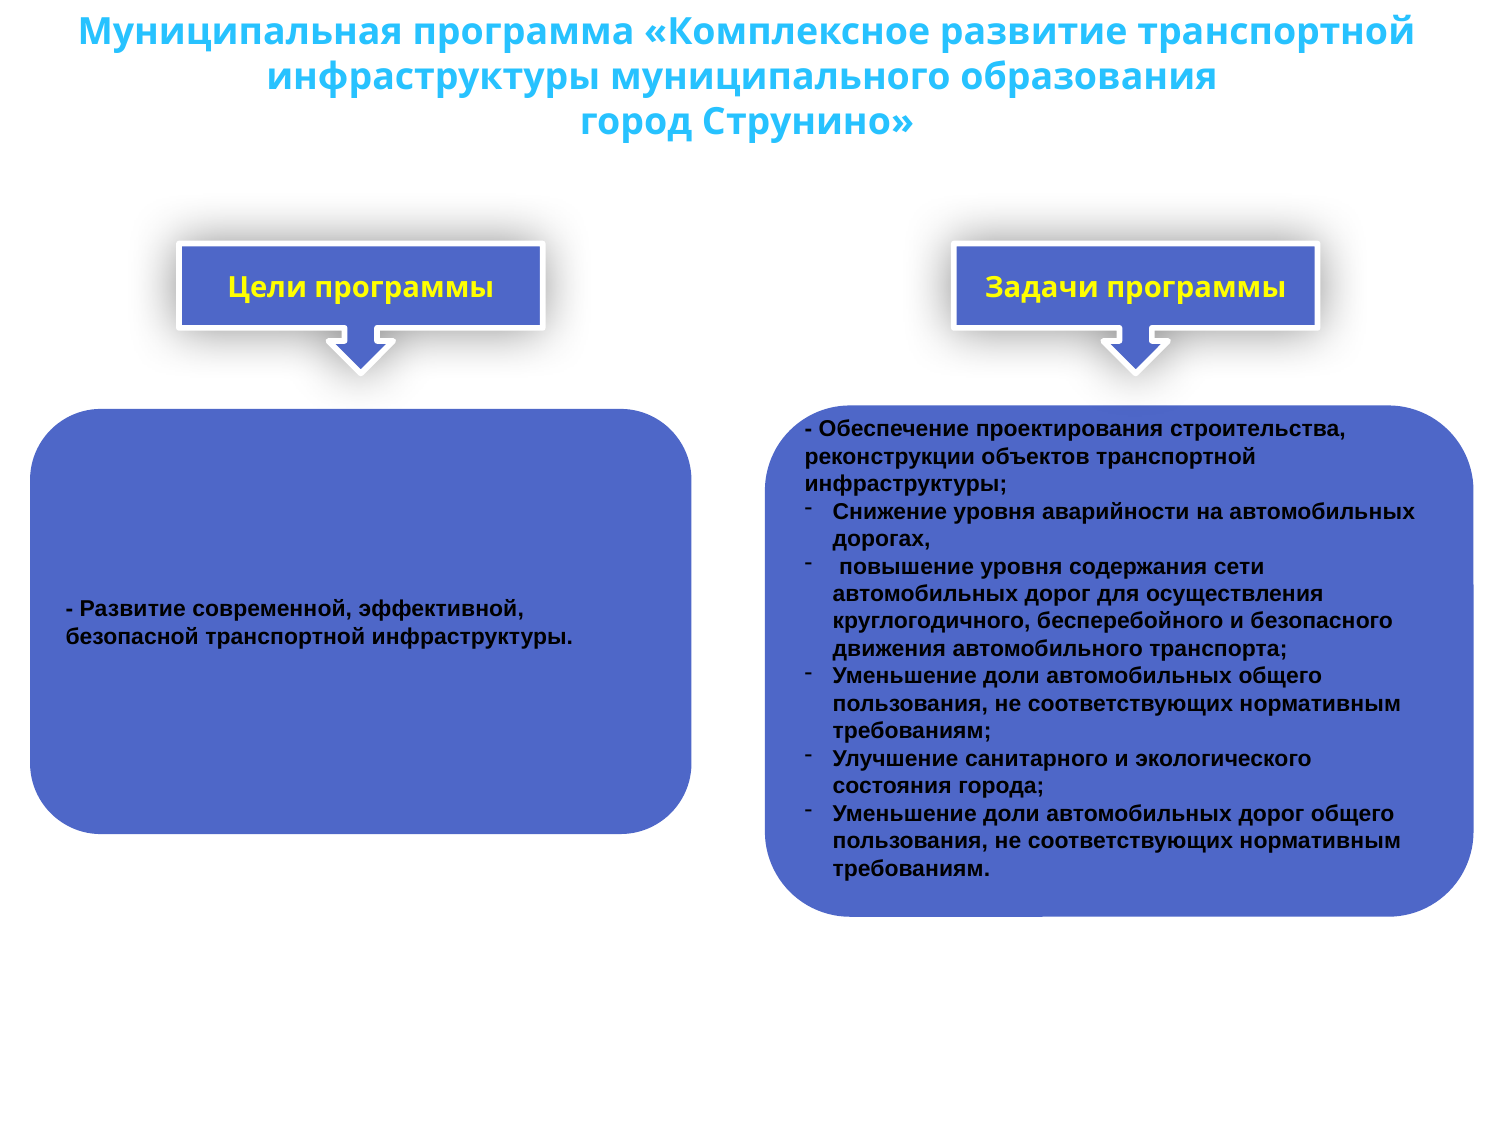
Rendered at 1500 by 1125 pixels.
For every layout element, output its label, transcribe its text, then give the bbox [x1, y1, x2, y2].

text_box - Обеспечение проектирования строительства, реконструкции объектов транспортной инфраструктуры; Снижение уровня аварийности на автомобильных дорогах, повышение уровня содержания сети автомобильных дорог для осуществления круглогодичного, бесперебойного и безопасного движения автомобильного транспорта; Уменьшение доли автомобильных общего пользования, не соответствующих нормативным требованиям; Улучшение санитарного и экологического состояния города; Уменьшение доли автомобильных дорог общего пользования, не соответствующих нормативным требованиям. [762, 403, 1476, 919]
text_box Муниципальная программа «Комплексное развитие транспортной инфраструктуры муниципального образования город Струнино» [0, 0, 1494, 150]
text_box - Развитие современной, эффективной, безопасной транспортной инфраструктуры. [27, 406, 694, 837]
text_box Задачи программы [951, 241, 1320, 376]
text_box Цели программы [176, 241, 545, 376]
